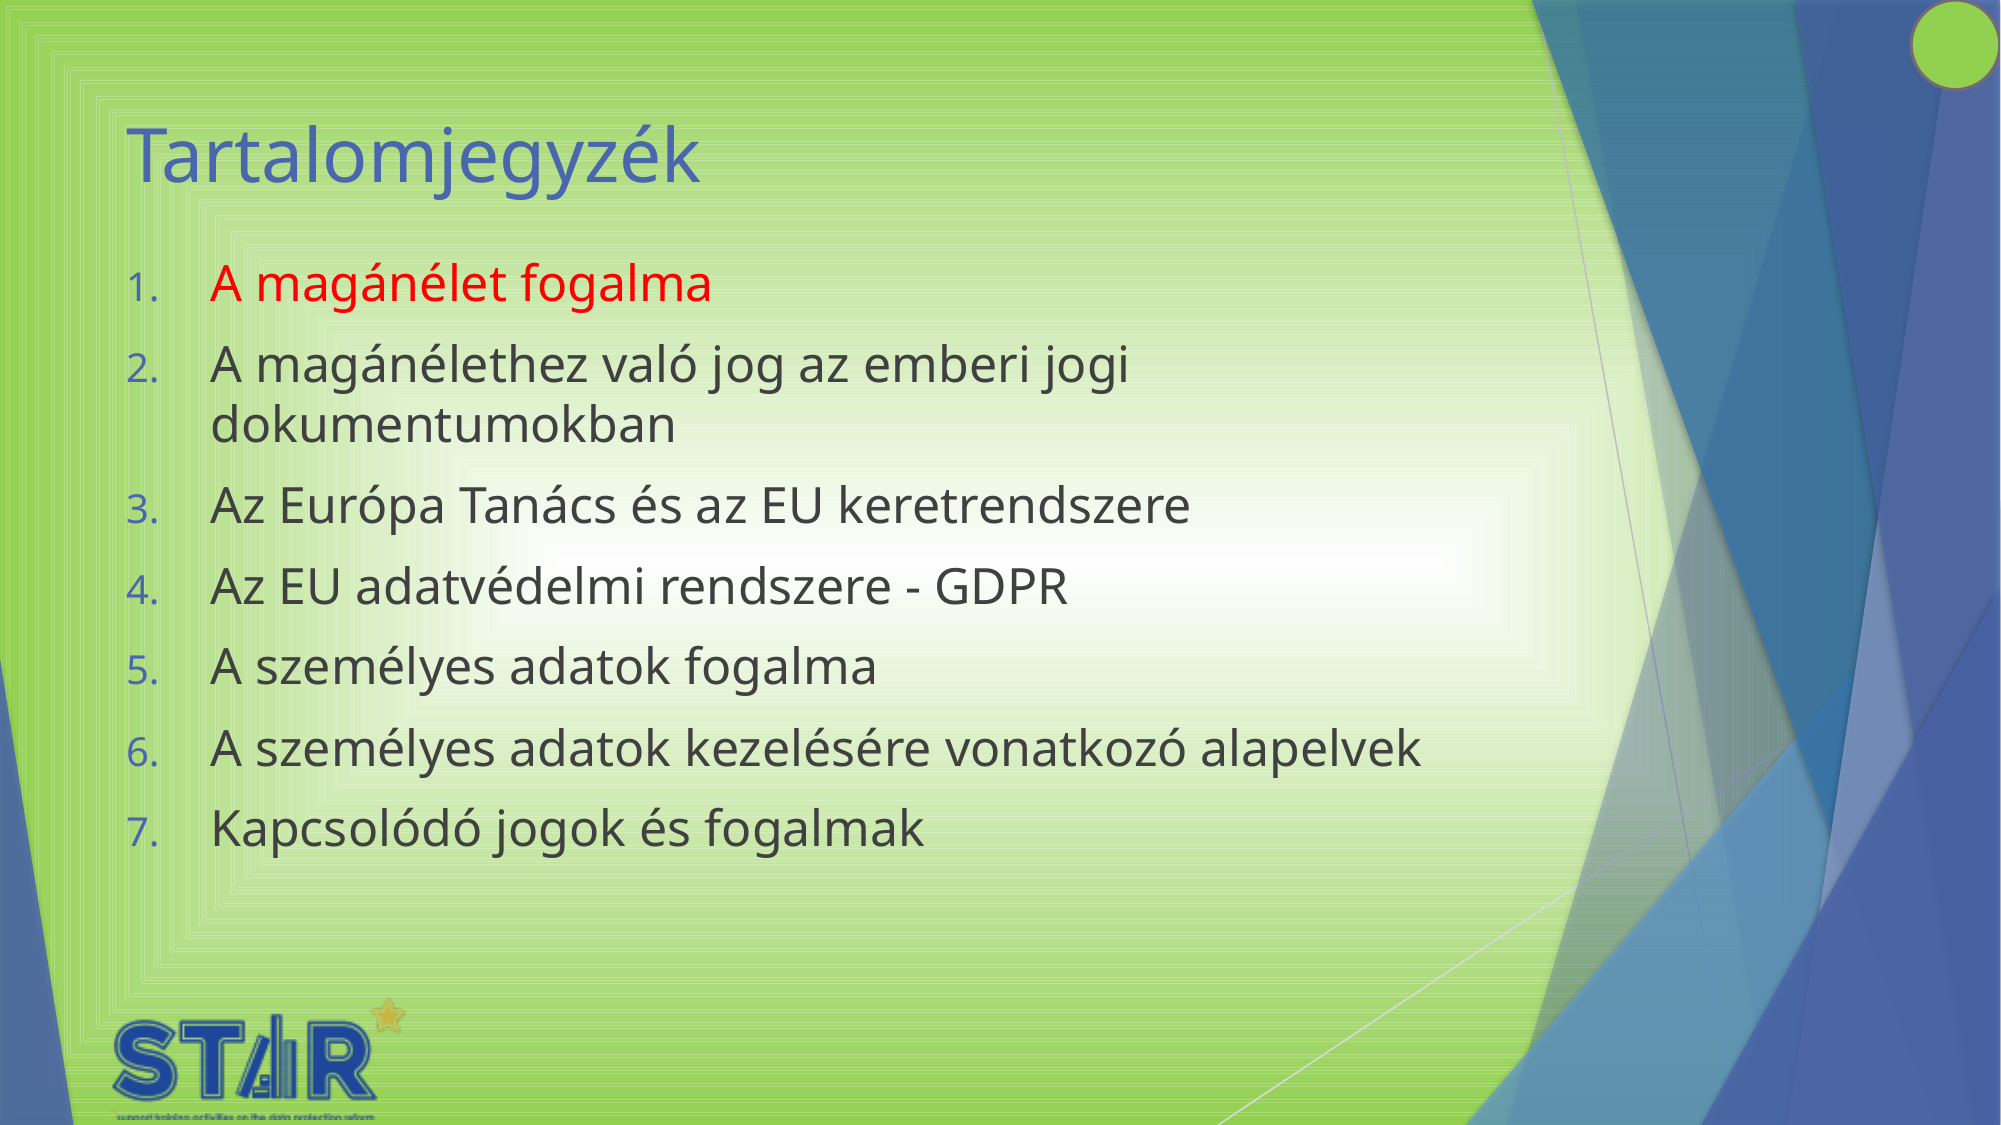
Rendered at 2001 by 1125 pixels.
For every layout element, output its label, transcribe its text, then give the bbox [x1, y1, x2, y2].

title Tartalomjegyzék [111, 99, 1522, 244]
text_box [1909, 0, 2000, 92]
list A magánélet fogalma A magánélethez való jog az emberi jogi dokumentumokban Az Európa Tanács és az EU keretrendszere Az EU adatvédelmi rendszere - GDPR A személyes adatok fogalma A személyes adatok kezelésére vonatkozó alapelvek Kapcsolódó jogok és fogalmak [111, 244, 1522, 991]
